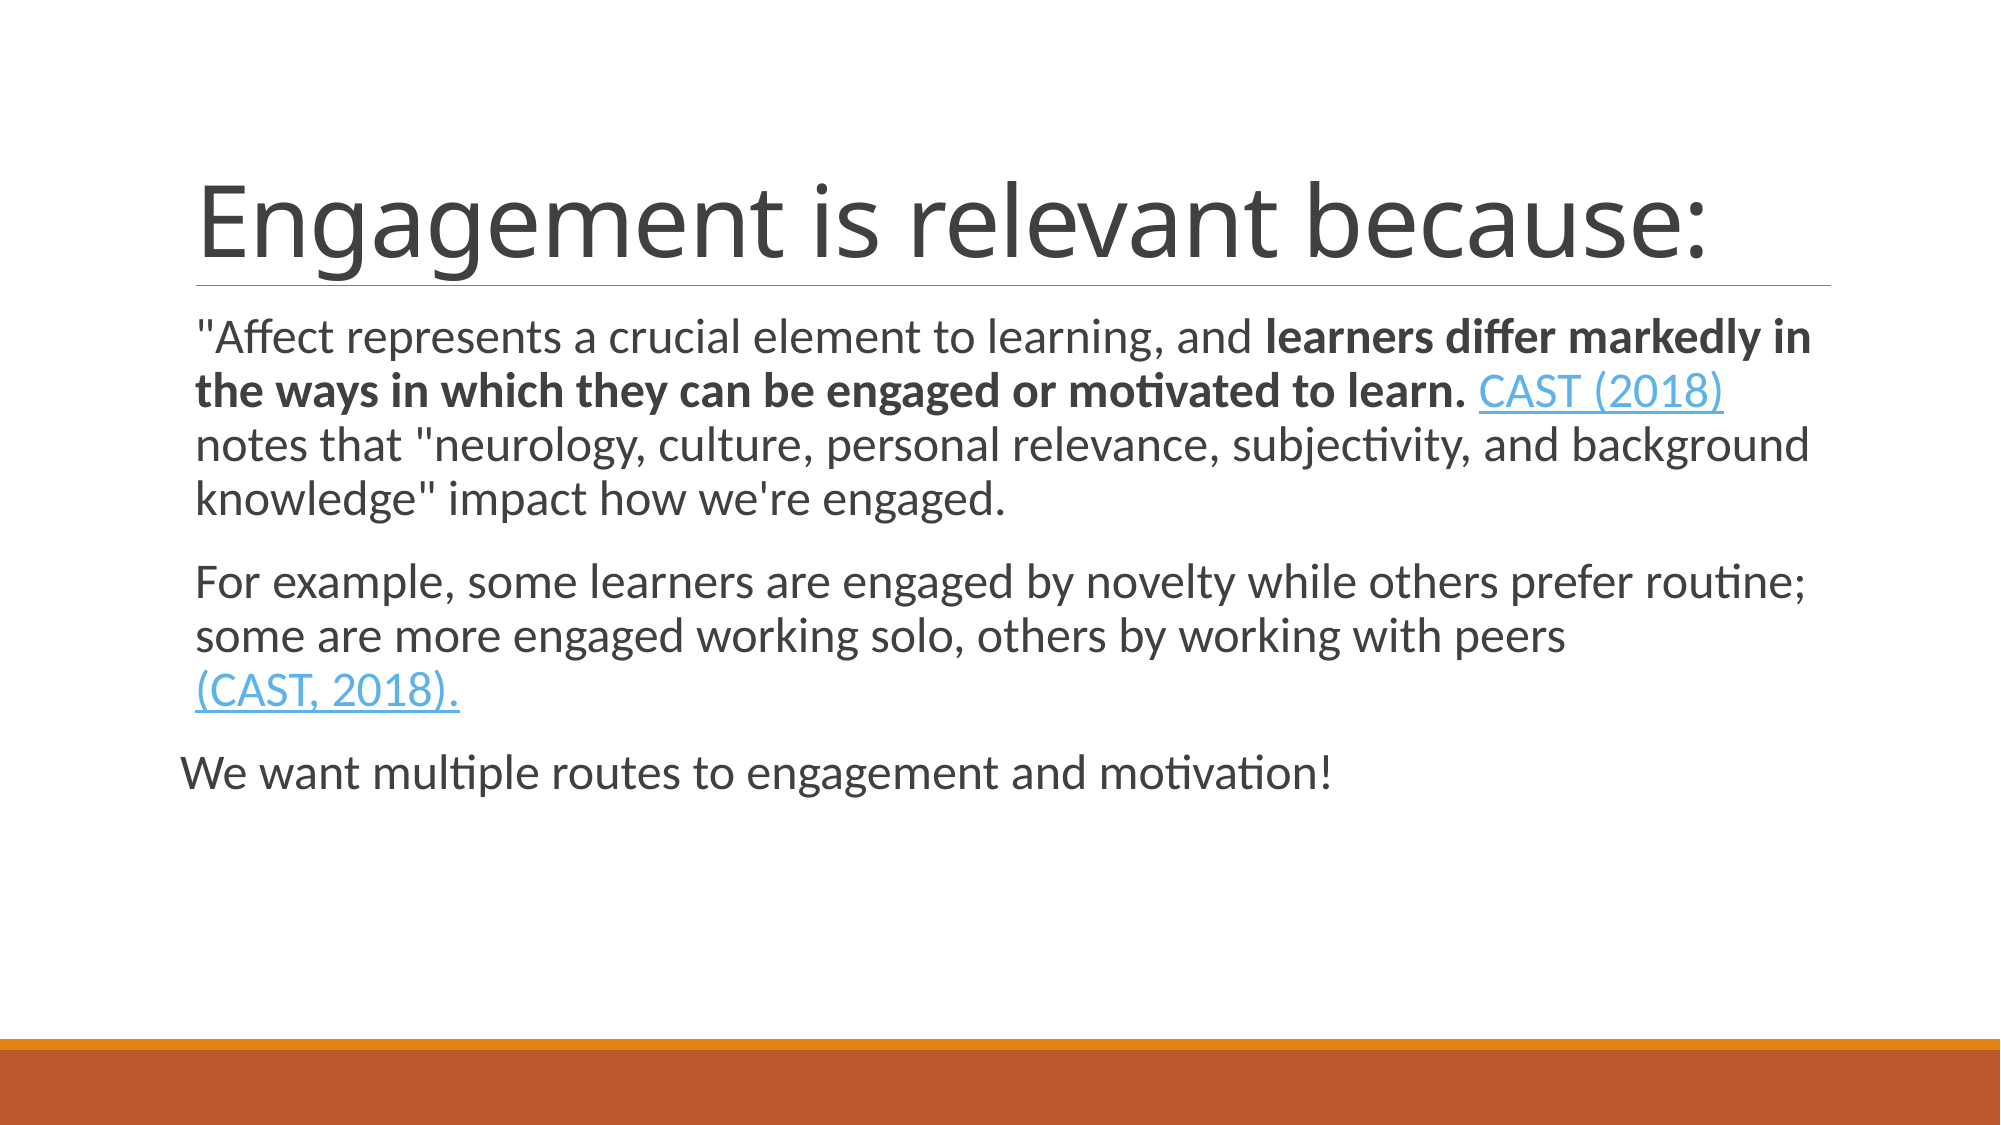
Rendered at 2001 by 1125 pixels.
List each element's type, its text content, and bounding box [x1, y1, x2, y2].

list "Affect represents a crucial element to learning, and learners differ markedly in the ways in which they can be engaged or motivated to learn. CAST (2018) notes that "neurology, culture, personal relevance, subjectivity, and background knowledge" impact how we're engaged. For example, some learners are engaged by novelty while others prefer routine; some are more engaged working solo, others by working with peers (CAST, 2018). We want multiple routes to engagement and motivation! [180, 302, 1830, 963]
title Engagement is relevant because: [180, 47, 1830, 285]
